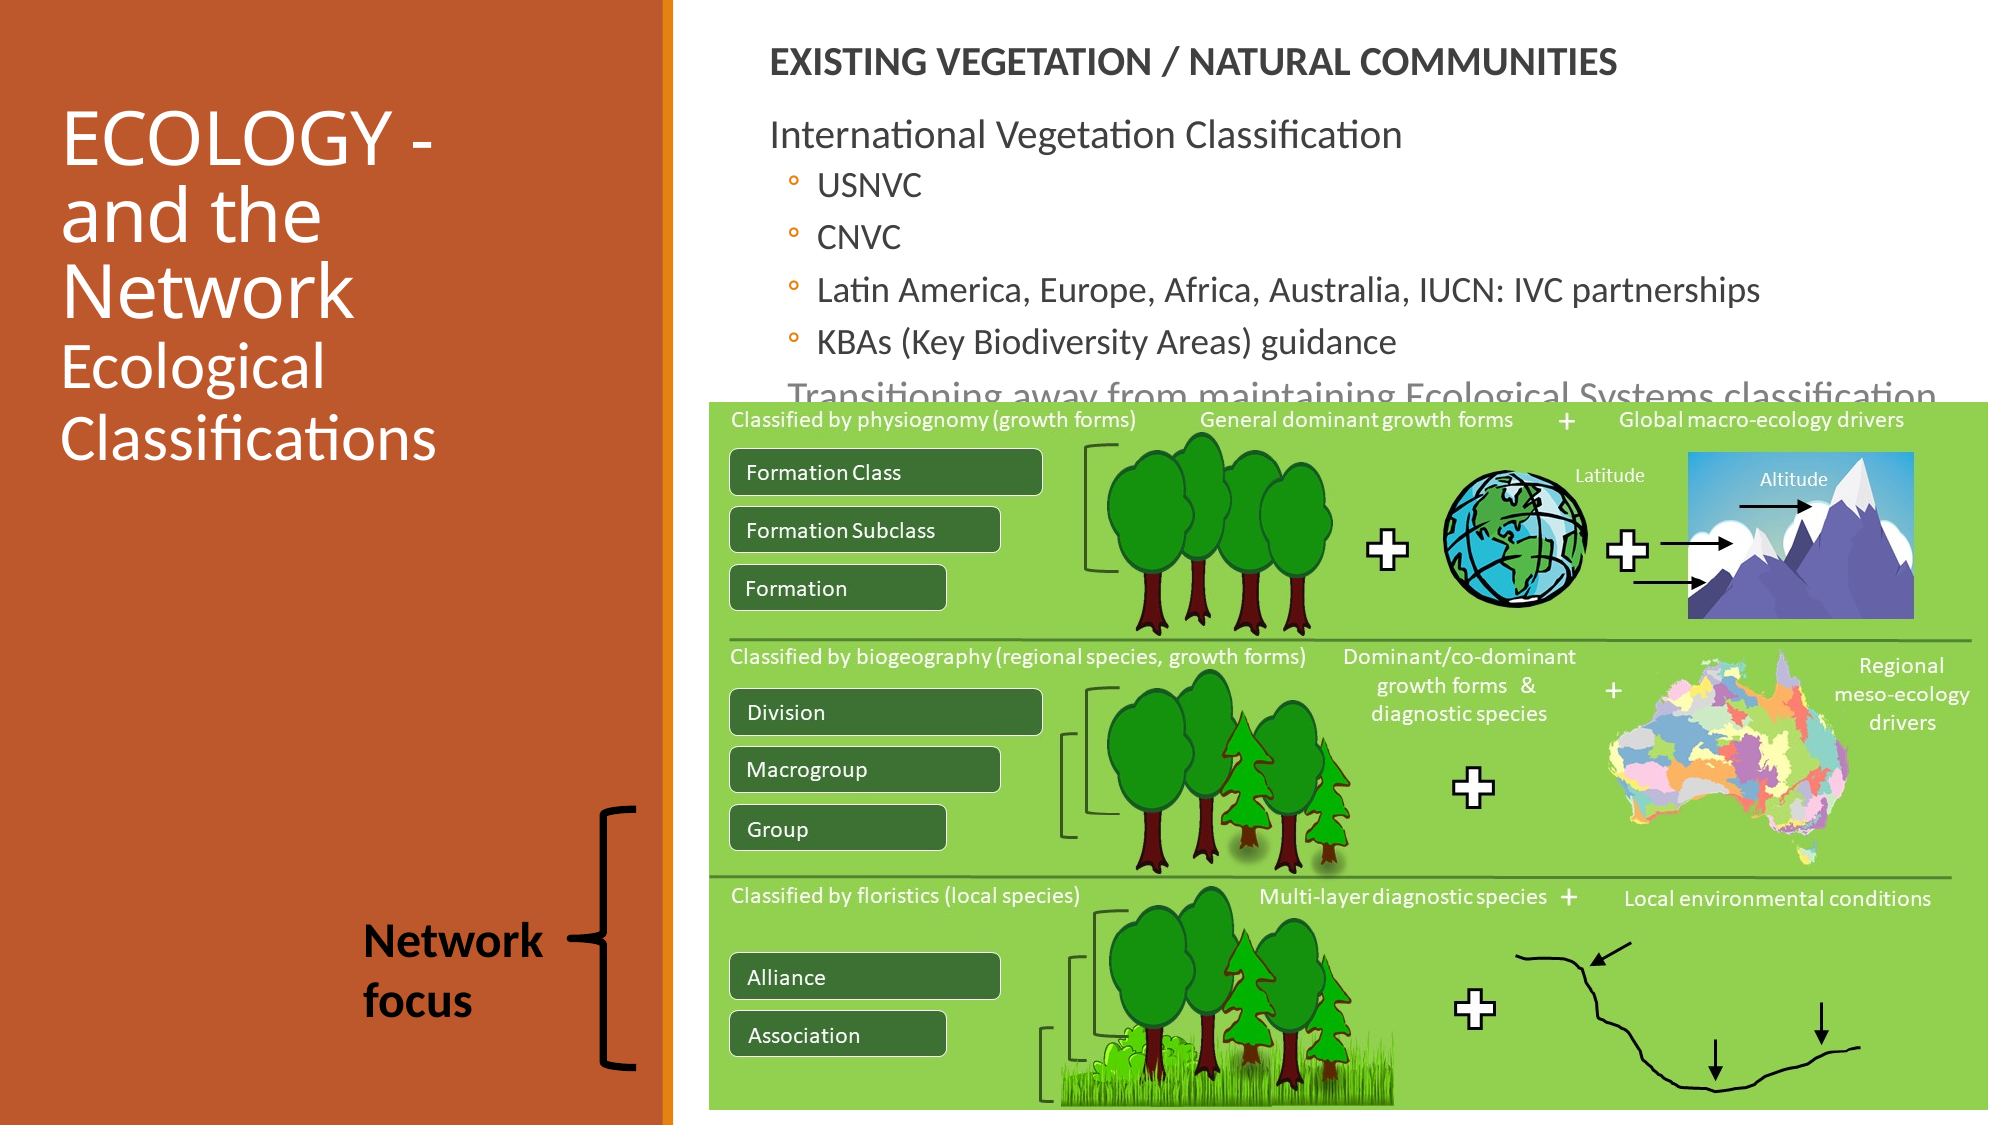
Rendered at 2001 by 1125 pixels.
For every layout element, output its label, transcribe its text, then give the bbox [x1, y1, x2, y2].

text_box Network focus [348, 899, 560, 1035]
text_box [569, 808, 637, 1069]
title ECOLOGY - and the Network [45, 31, 571, 323]
list Ecological Classifications [45, 323, 571, 499]
list EXISTING VEGETATION / NATURAL COMMUNITIES International Vegetation Classification USNVC CNVC Latin America, Europe, Africa, Australia, IUCN: IVC partnerships KBAs (Key Biodiversity Areas) guidance Transitioning away from maintaining Ecological Systems classification POTENTIAL VEGETATION Ecological Systems Modeling potential distribution of existing vegetation climate change successional dynamics Ecological Site Groups / BLM, NRCS Biophysical Settings / LANDFIRE [754, 31, 1955, 399]
picture [708, 402, 1988, 1111]
